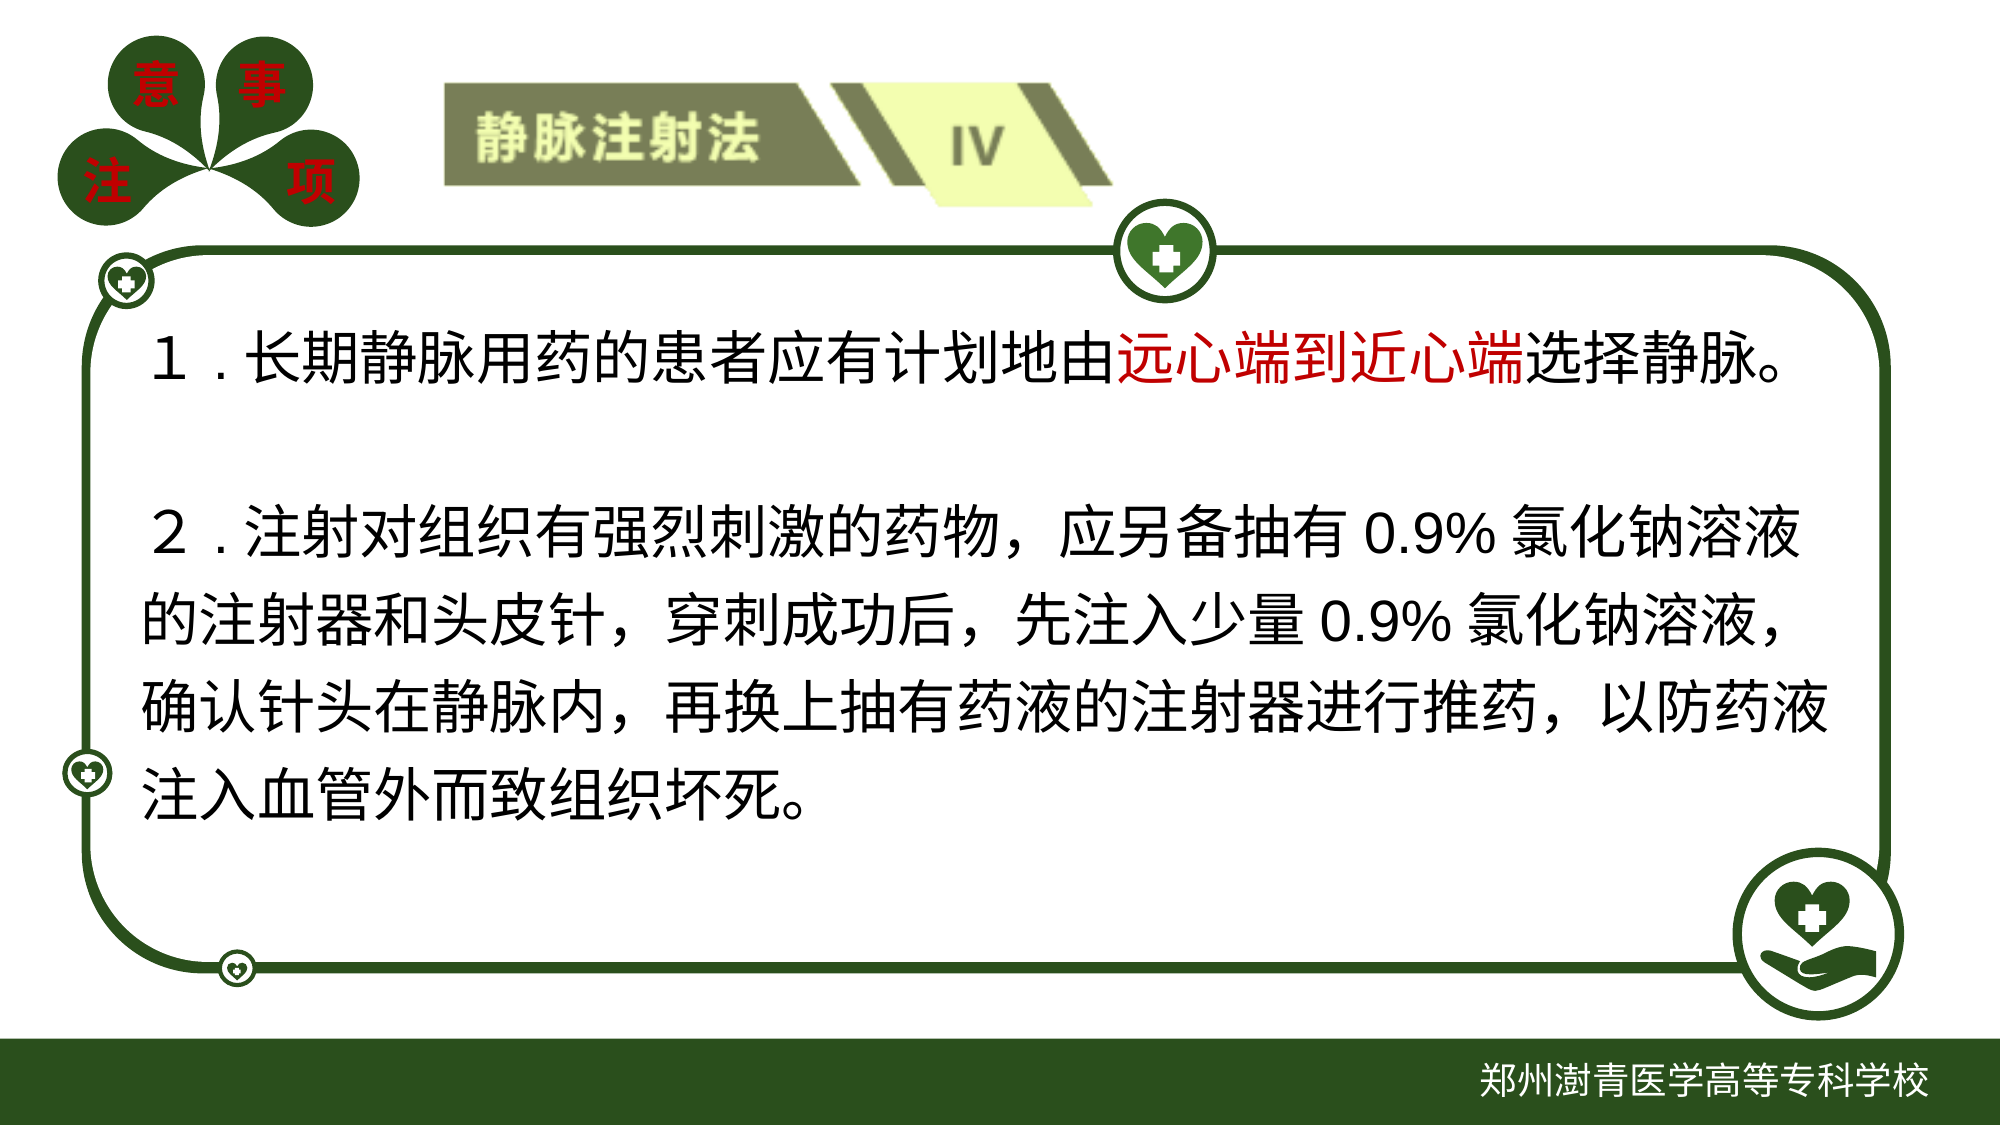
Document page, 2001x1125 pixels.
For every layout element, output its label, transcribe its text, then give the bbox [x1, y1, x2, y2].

text_box １.长期静脉用药的患者应有计划地由远心端到近心端选择静脉。 ２.注射对组织有强烈刺激的药物，应另备抽有0.9%氯化钠溶液的注射器和头皮针，穿刺成功后，先注入少量0.9%氯化钠溶液，确认针头在静脉内，再换上抽有药液的注射器进行推药，以防药液注入血管外而致组织坏死。 [125, 295, 1874, 836]
picture [432, 55, 1178, 223]
text_box 郑州澍青医学高等专科学校 [1465, 1049, 1950, 1125]
